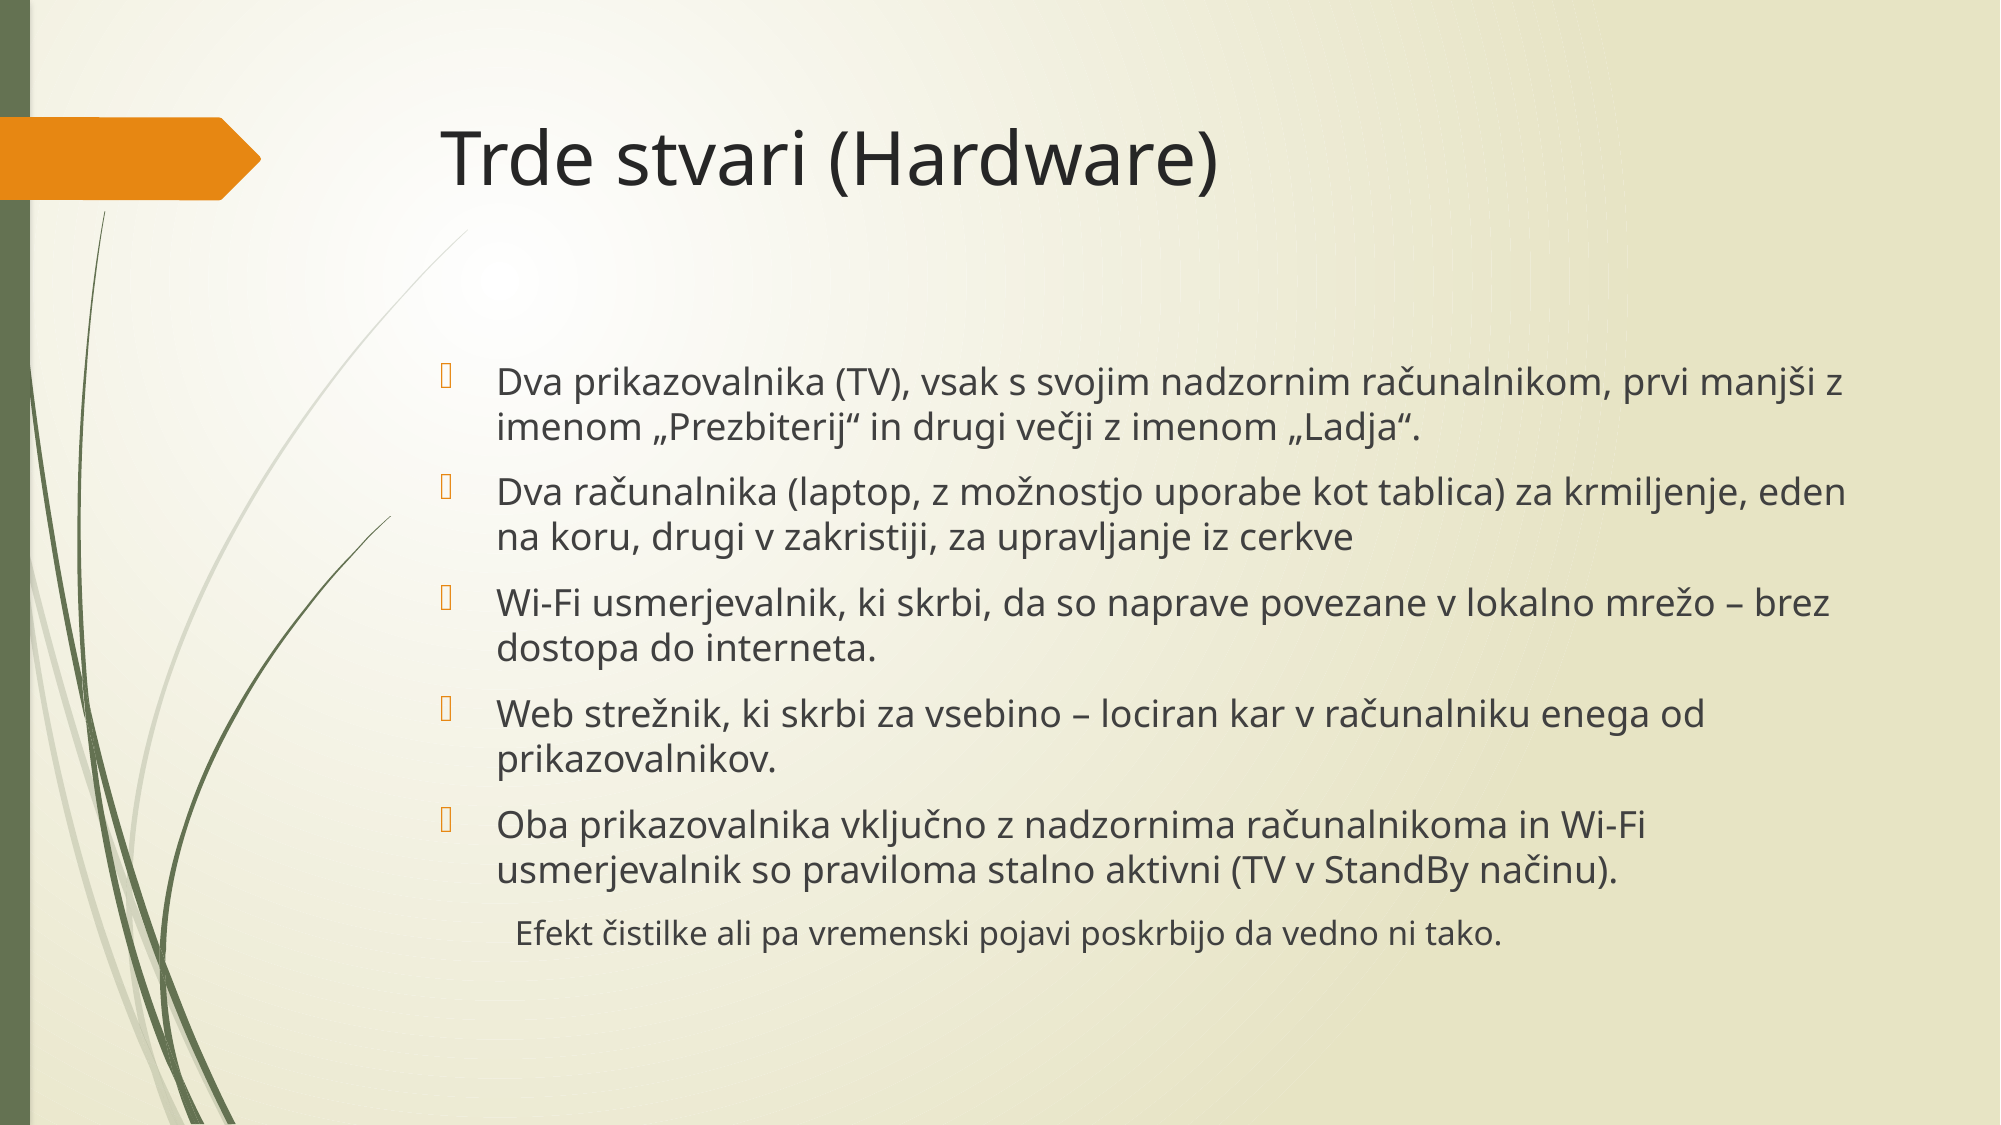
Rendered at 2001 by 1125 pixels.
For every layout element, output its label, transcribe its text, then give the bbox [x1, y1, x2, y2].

list Dva prikazovalnika (TV), vsak s svojim nadzornim računalnikom, prvi manjši z imenom „Prezbiterij“ in drugi večji z imenom „Ladja“. Dva računalnika (laptop, z možnostjo uporabe kot tablica) za krmiljenje, eden na koru, drugi v zakristiji, za upravljanje iz cerkve Wi-Fi usmerjevalnik, ki skrbi, da so naprave povezane v lokalno mrežo – brez dostopa do interneta. Web strežnik, ki skrbi za vsebino – lociran kar v računalniku enega od prikazovalnikov. Oba prikazovalnika vključno z nadzornima računalnikoma in Wi-Fi usmerjevalnik so praviloma stalno aktivni (TV v StandBy načinu). Efekt čistilke ali pa vremenski pojavi poskrbijo da vedno ni tako. [424, 350, 1888, 970]
title Trde stvari (Hardware) [425, 102, 1888, 313]
